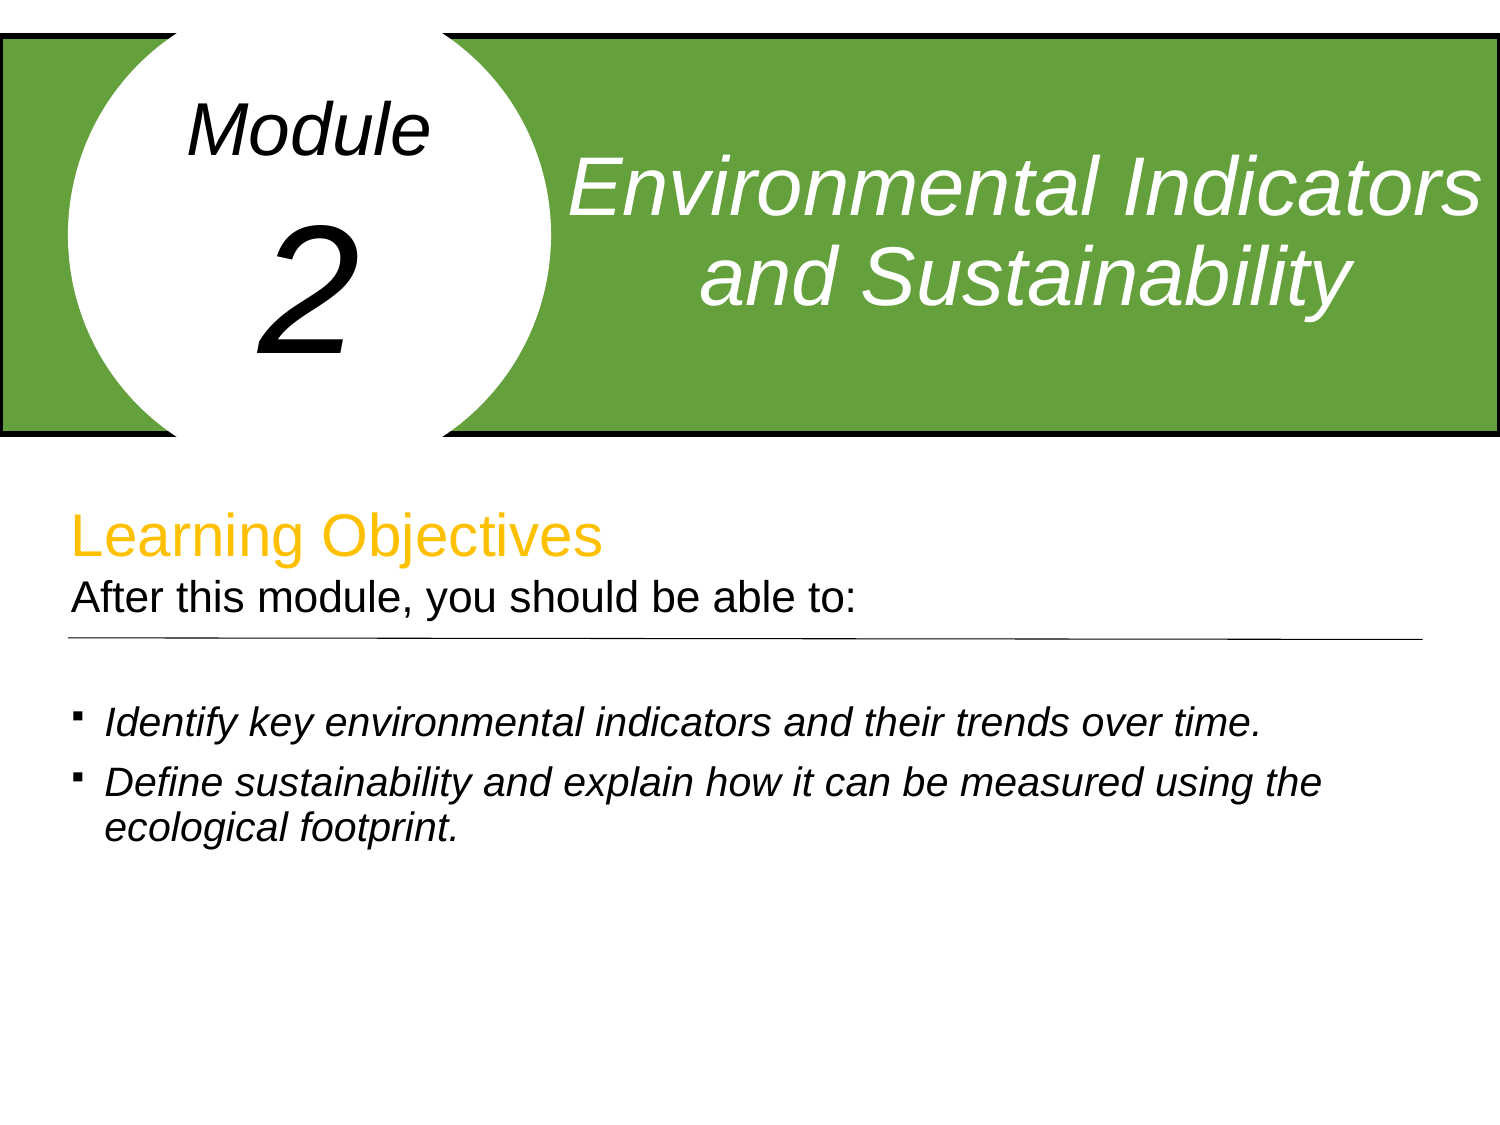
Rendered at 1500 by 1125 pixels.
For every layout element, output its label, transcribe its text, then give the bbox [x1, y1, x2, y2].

text_box Environmental Indicators and Sustainability [551, 136, 1500, 334]
text_box [449, 35, 1500, 203]
text_box Learning Objectives After this module, you should be able to: Identify key environmental indicators and their trends over time. Define sustainability and explain how it can be measured using the ecological footprint. [56, 488, 1435, 861]
text_box [449, 267, 1500, 435]
text_box Module 2 [66, 0, 551, 478]
text_box [0, 35, 170, 435]
